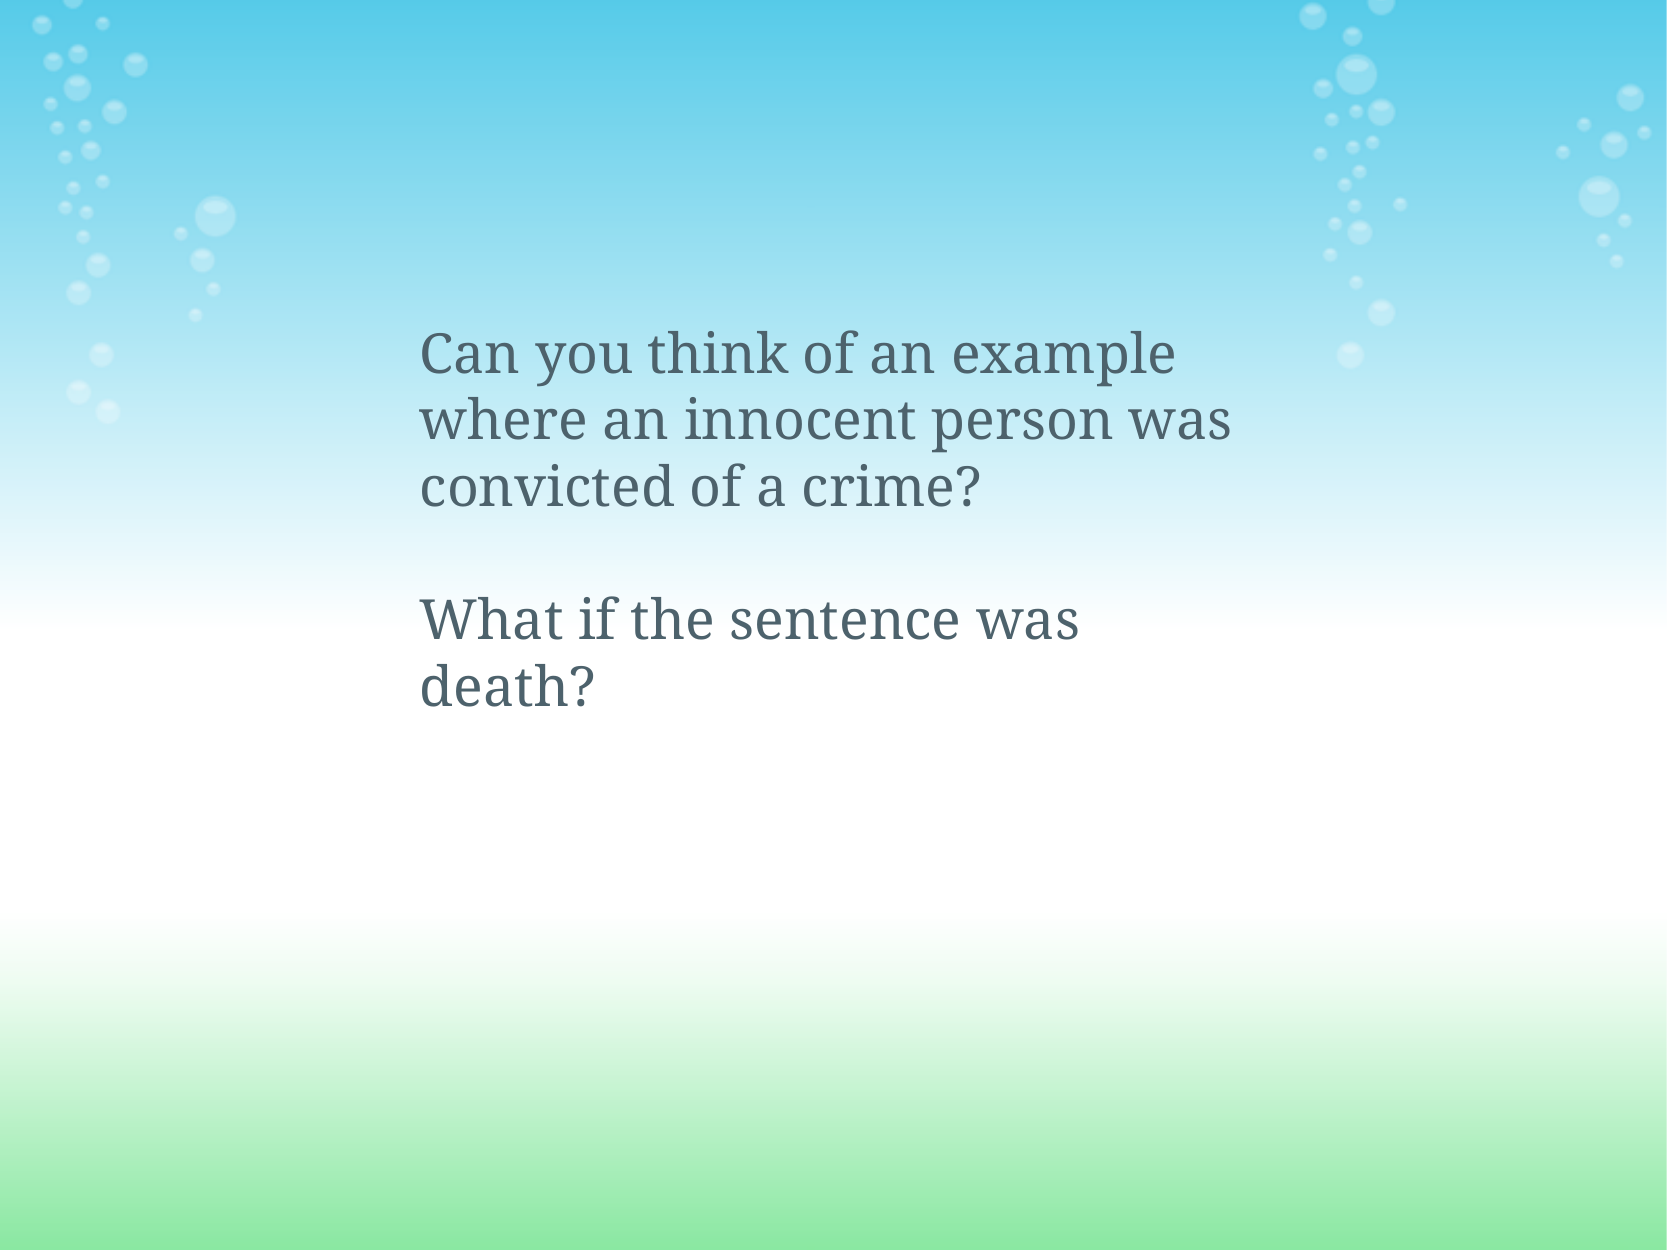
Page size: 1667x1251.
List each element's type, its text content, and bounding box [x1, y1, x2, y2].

picture [0, 0, 1667, 1250]
text_box Can you think of an example where an innocent person was convicted of a crime? What if the sentence was death? [413, 311, 1258, 734]
